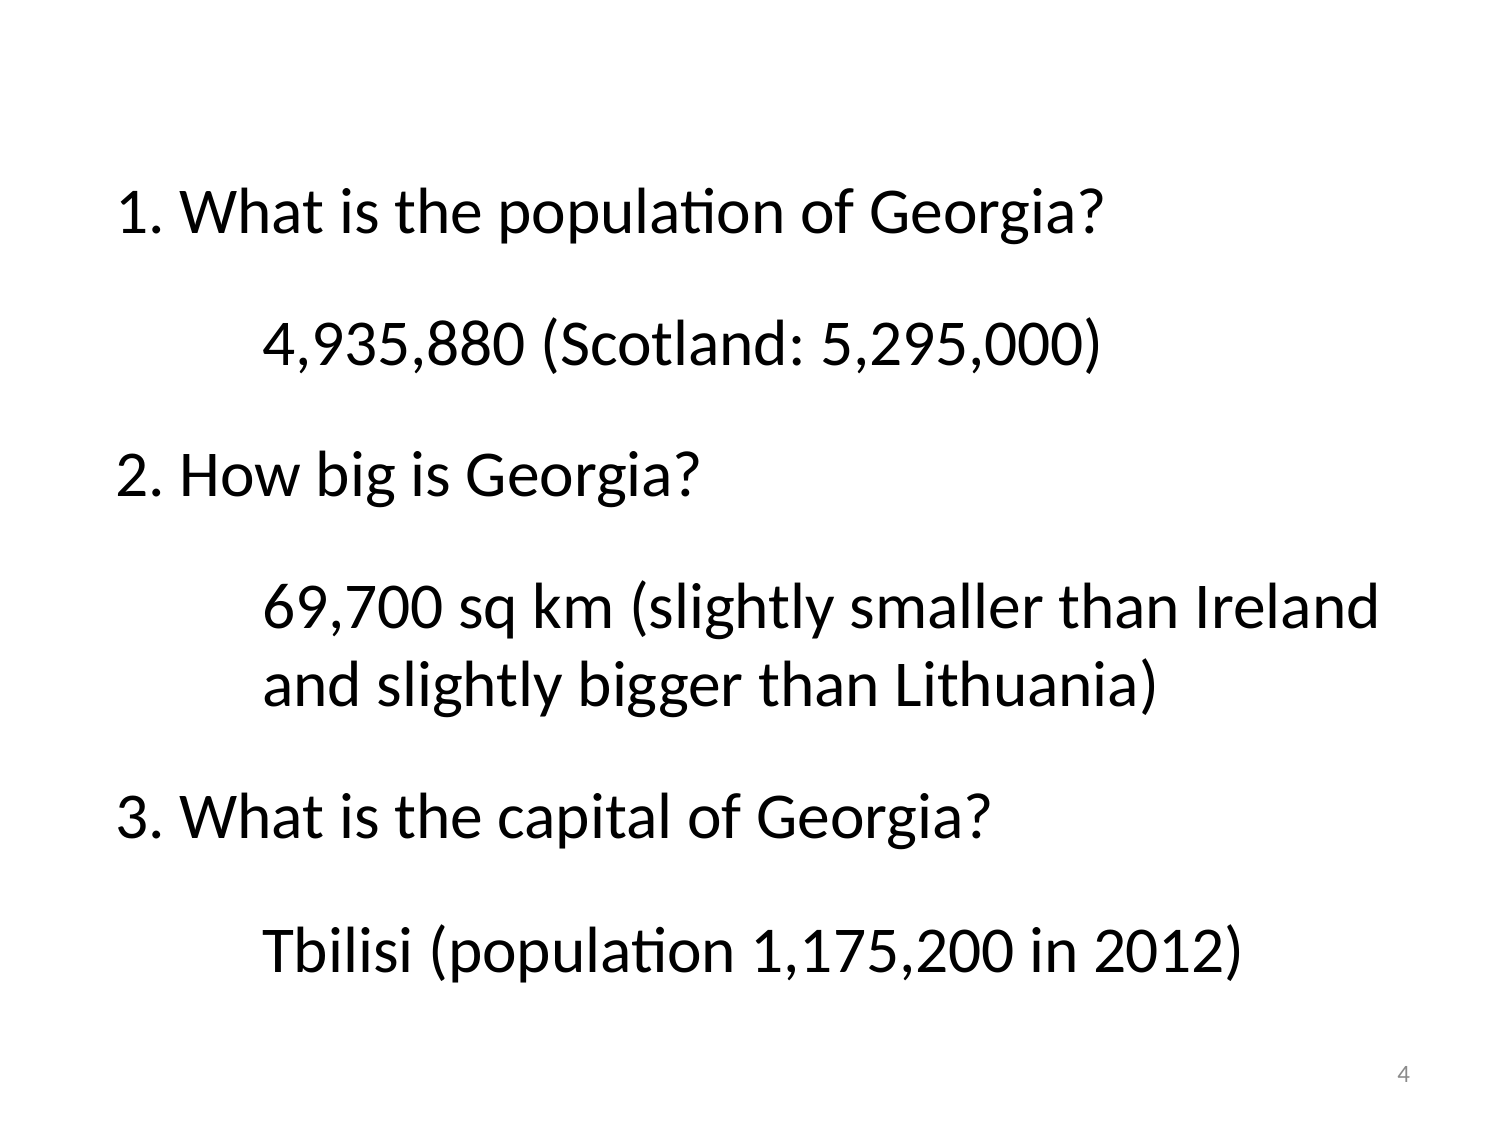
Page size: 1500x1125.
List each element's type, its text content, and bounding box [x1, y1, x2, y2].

list 1. What is the population of Georgia? 4,935,880 (Scotland: 5,295,000) 2. How big is Georgia? 69,700 sq km (slightly smaller than Ireland and slightly bigger than Lithuania) 3. What is the capital of Georgia? Tbilisi (population 1,175,200 in 2012) [100, 160, 1451, 998]
slide_number 4 [1074, 1042, 1425, 1103]
